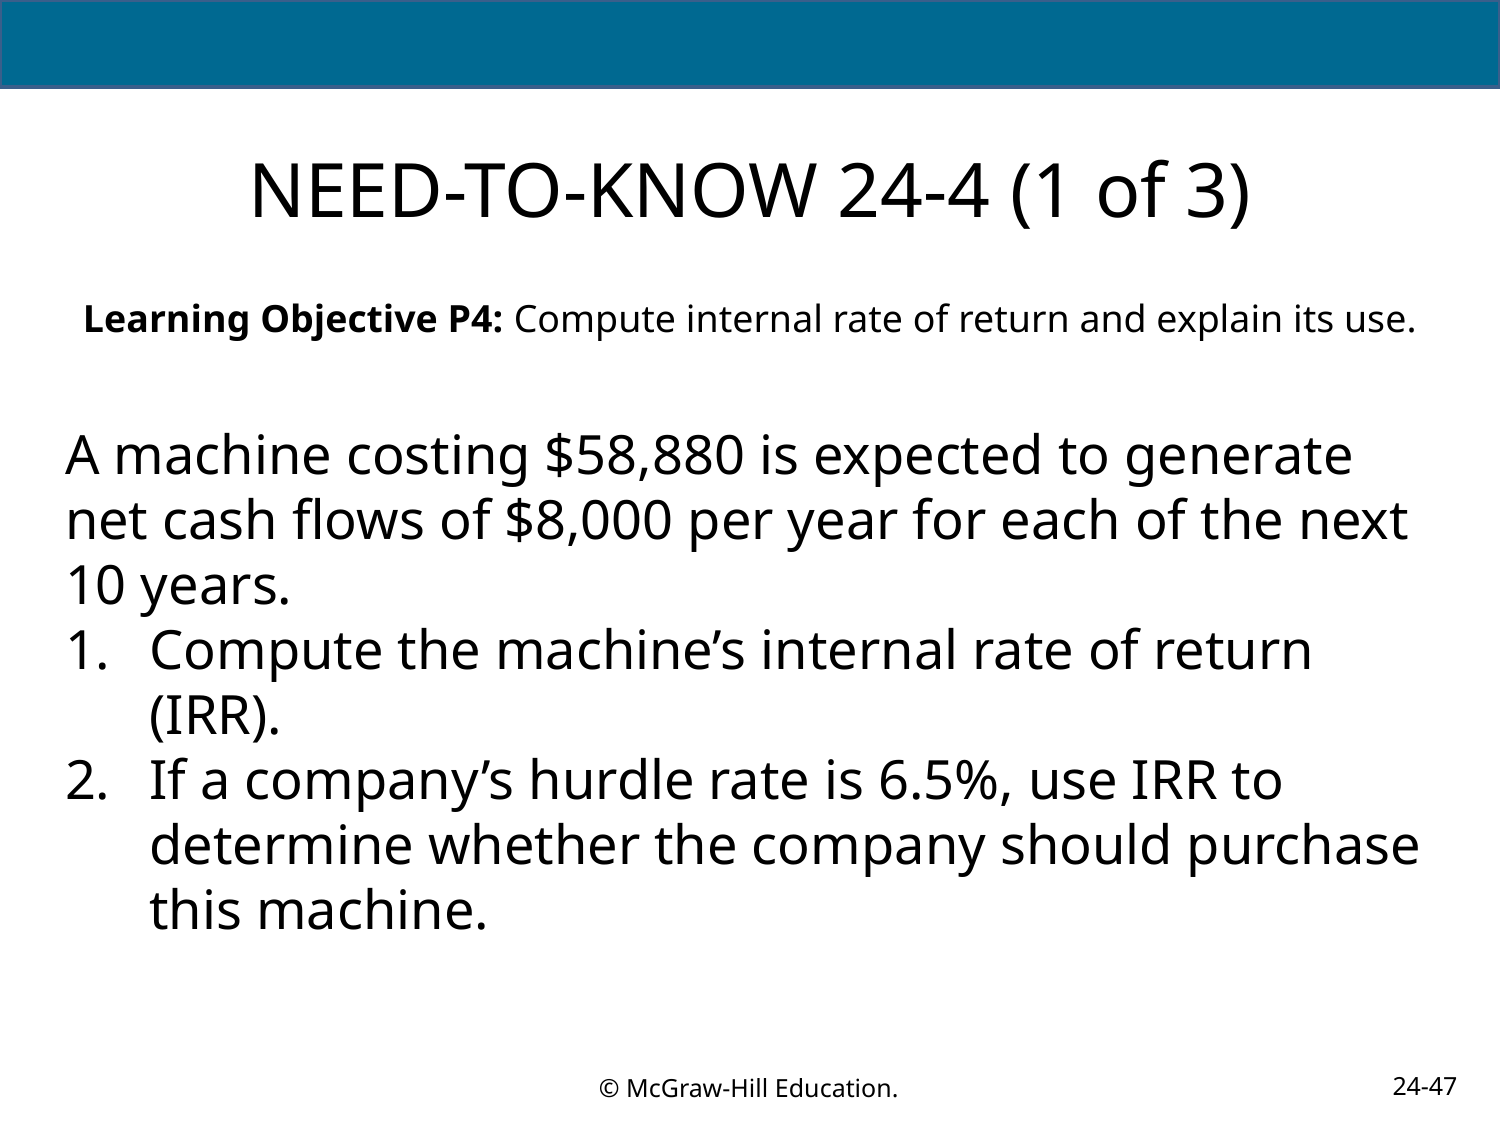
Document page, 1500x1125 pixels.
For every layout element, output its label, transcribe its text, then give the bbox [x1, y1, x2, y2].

list A machine costing $58,880 is expected to generate net cash flows of $8,000 per year for each of the next 10 years. Compute the machine’s internal rate of return (IRR). If a company’s hurdle rate is 6.5%, use IRR to determine whether the company should purchase this machine. [50, 412, 1450, 1038]
title NEED-TO-KNOW 24-4 (1 of 3) [12, 99, 1488, 275]
list Learning Objective P4: Compute internal rate of return and explain its use. [12, 287, 1488, 400]
